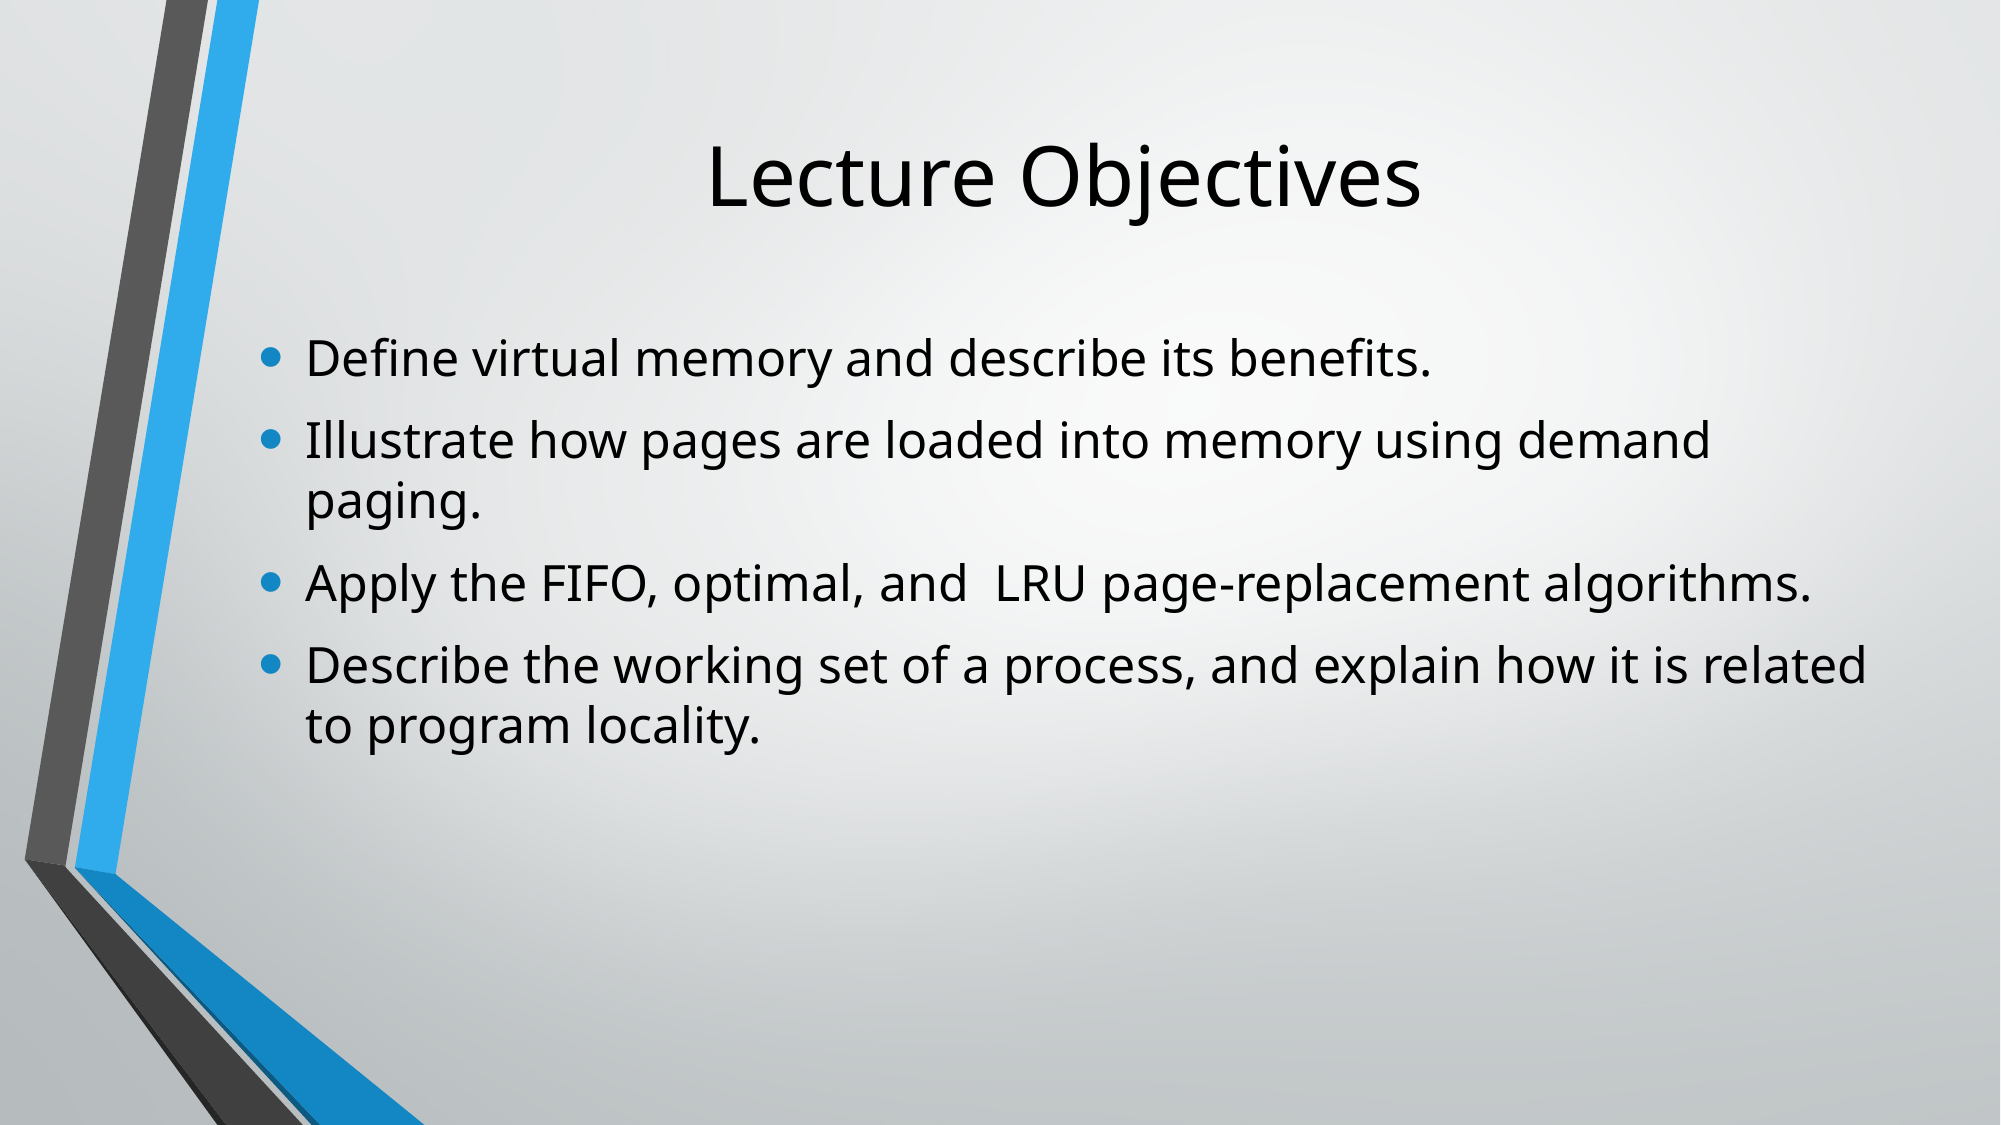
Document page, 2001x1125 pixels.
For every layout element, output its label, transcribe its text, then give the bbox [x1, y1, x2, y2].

list Define virtual memory and describe its benefits. Illustrate how pages are loaded into memory using demand paging. Apply the FIFO, optimal, and LRU page-replacement algorithms. Describe the working set of a process, and explain how it is related to program locality. [243, 254, 1887, 825]
title Lecture Objectives [243, 112, 1887, 234]
